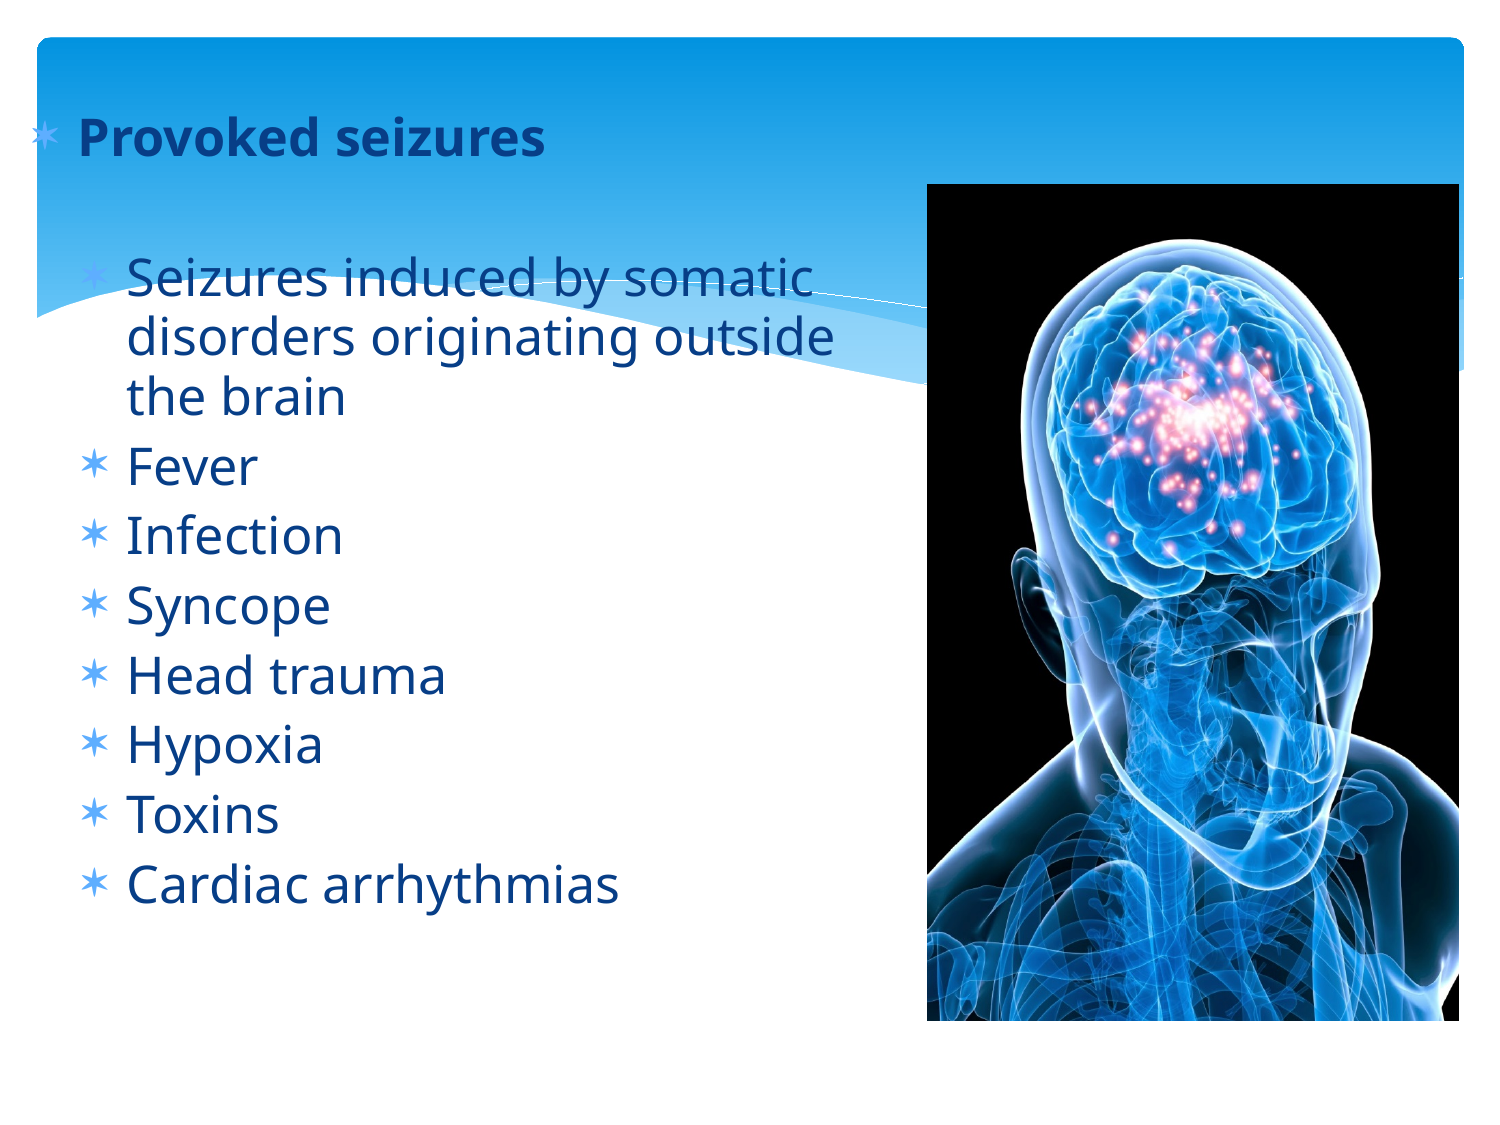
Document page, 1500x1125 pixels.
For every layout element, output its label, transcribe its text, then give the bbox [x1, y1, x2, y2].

list Provoked seizures Seizures induced by somatic disorders originating outside the brain Fever Infection Syncope Head trauma Hypoxia Toxins Cardiac arrhythmias [17, 101, 857, 1047]
picture [926, 184, 1459, 1022]
